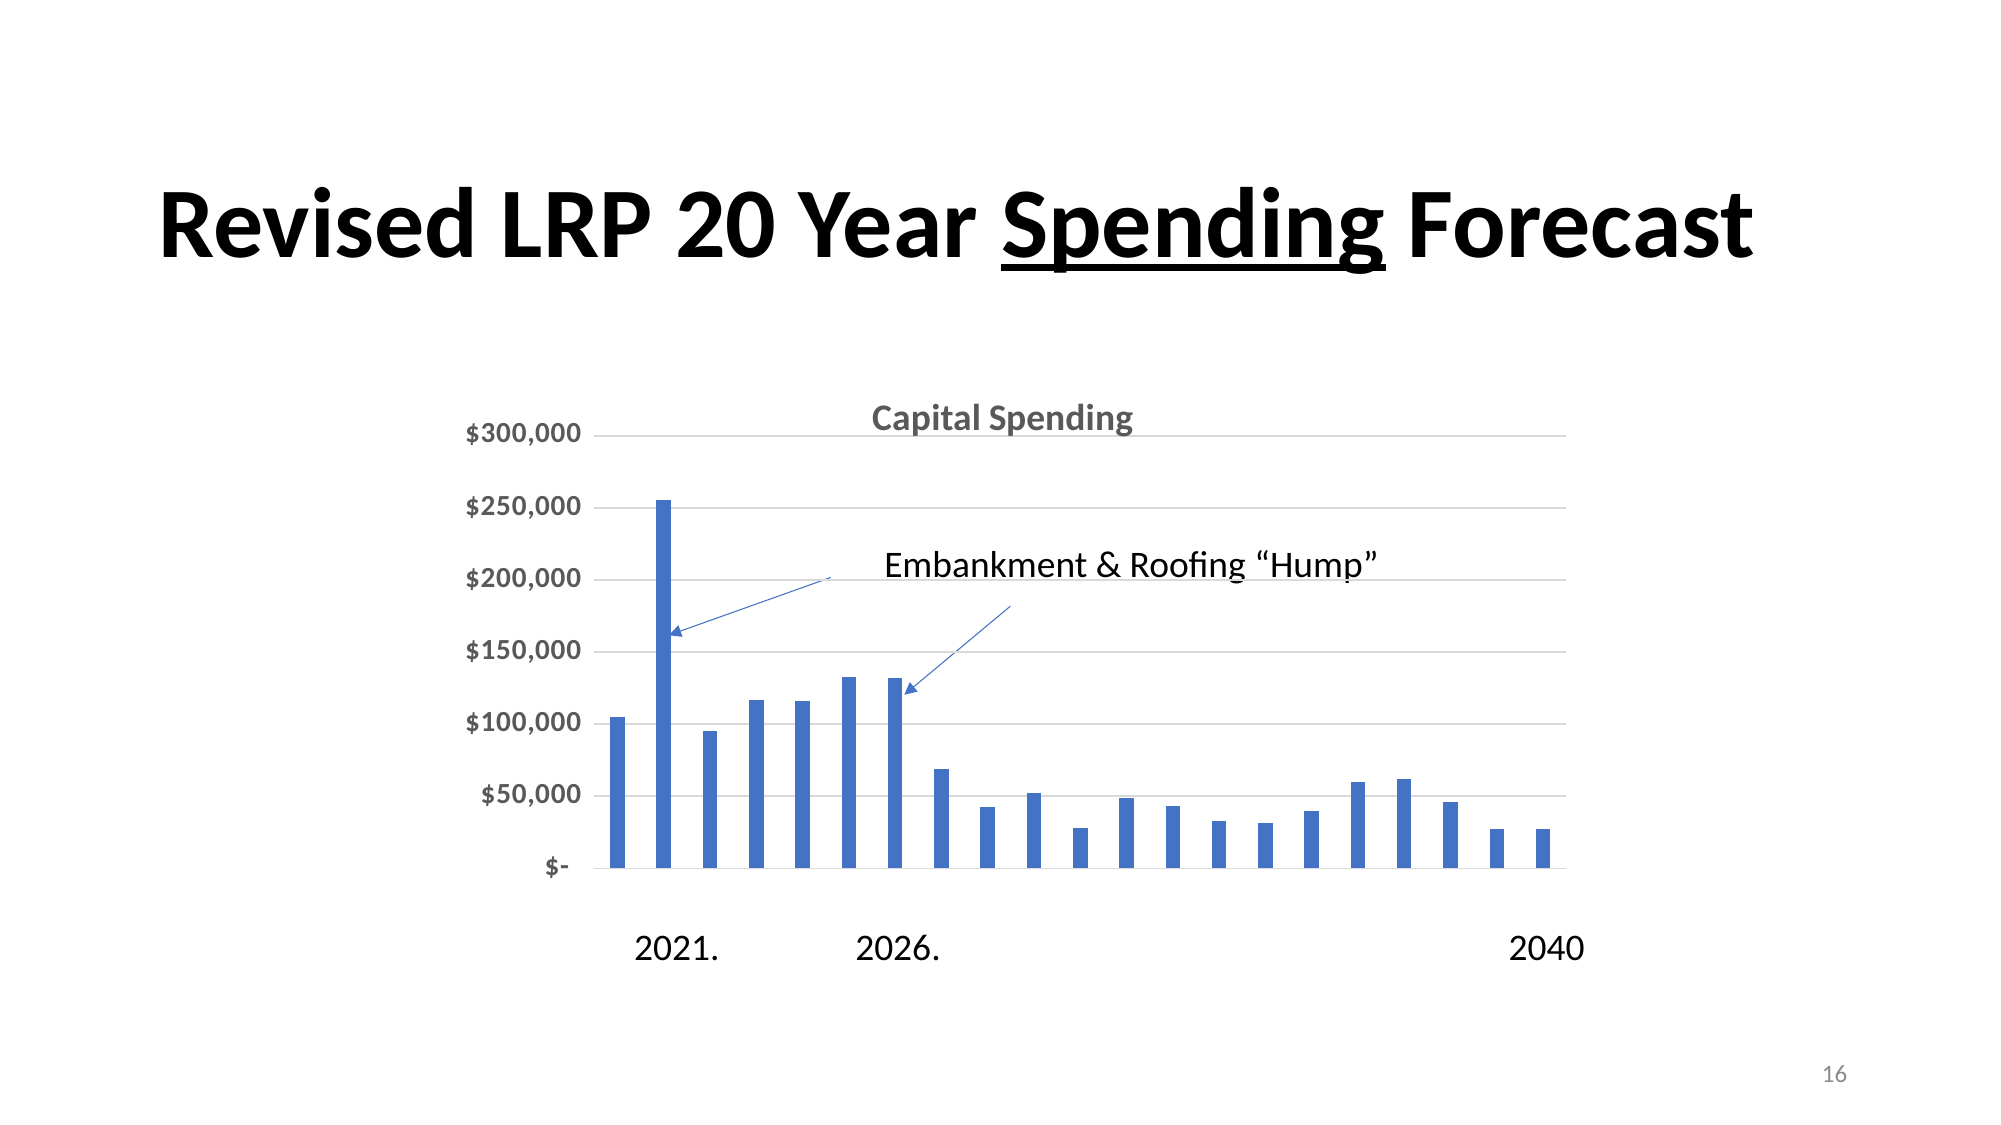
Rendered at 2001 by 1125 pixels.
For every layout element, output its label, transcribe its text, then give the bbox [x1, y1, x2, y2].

chart [419, 372, 1586, 916]
text_box 2021. 2026. 2040 [610, 915, 1702, 976]
title Revised LRP 20 Year Spending Forecast [143, 116, 1869, 335]
slide_number 16 [1412, 1042, 1863, 1103]
